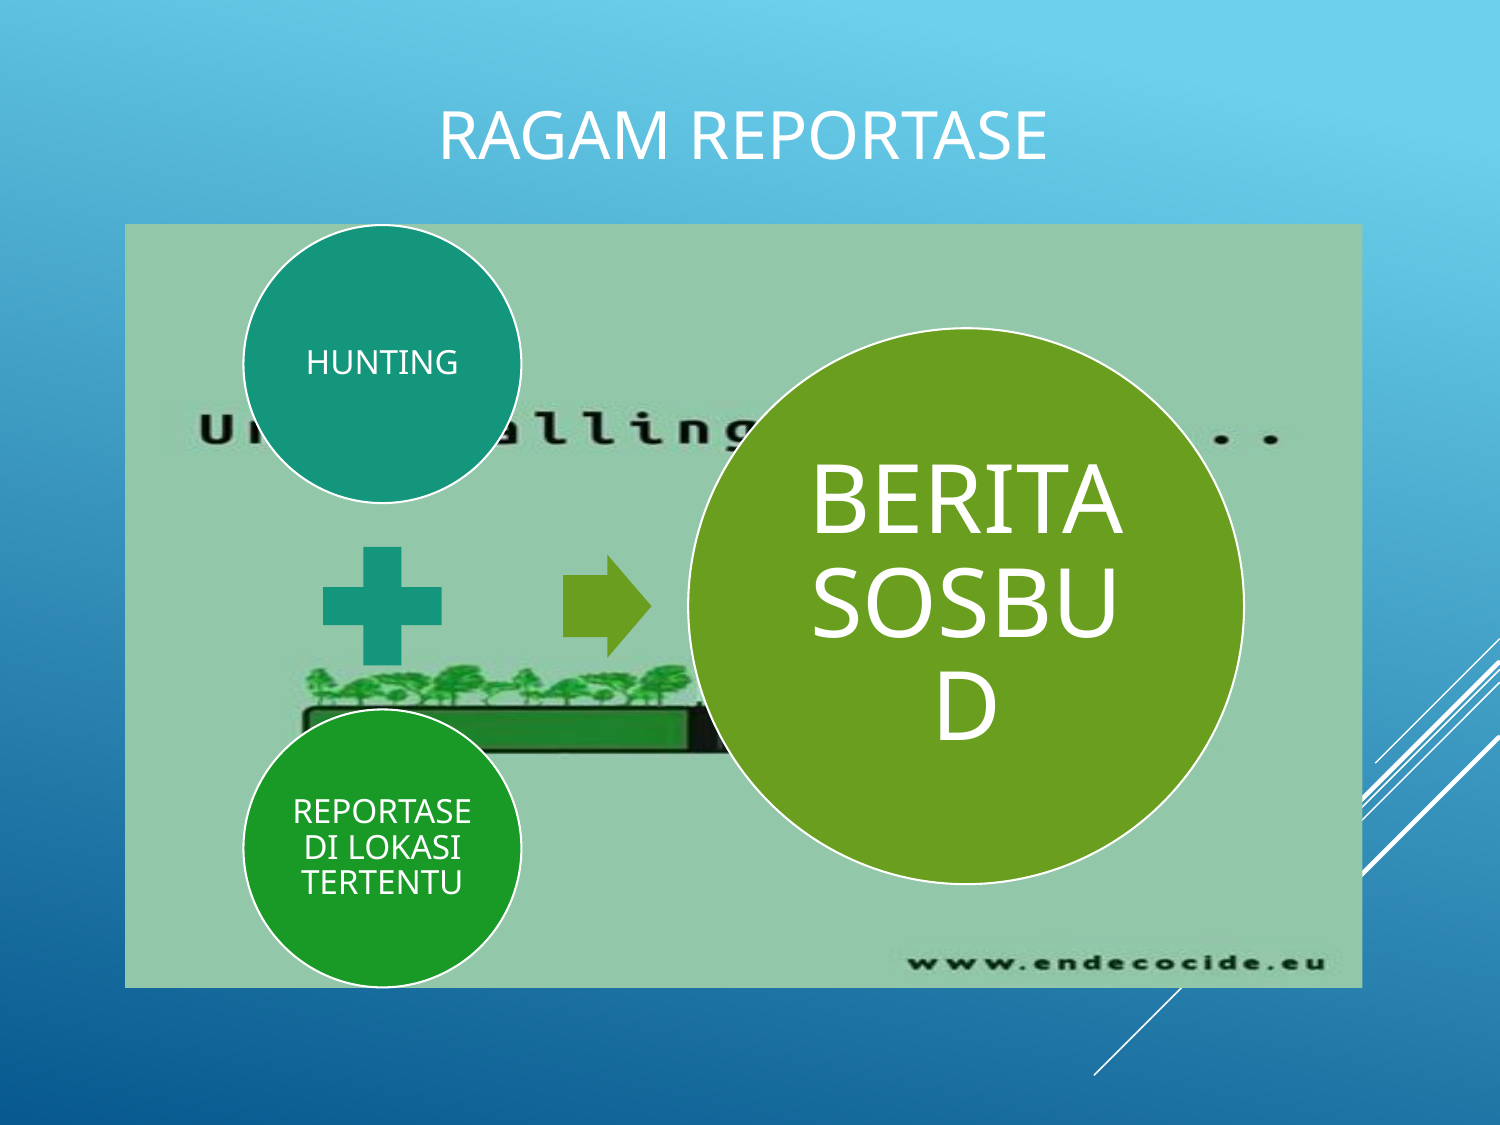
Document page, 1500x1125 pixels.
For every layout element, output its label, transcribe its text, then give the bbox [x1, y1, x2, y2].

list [124, 224, 1363, 988]
title Ragam Reportase [125, 52, 1363, 213]
